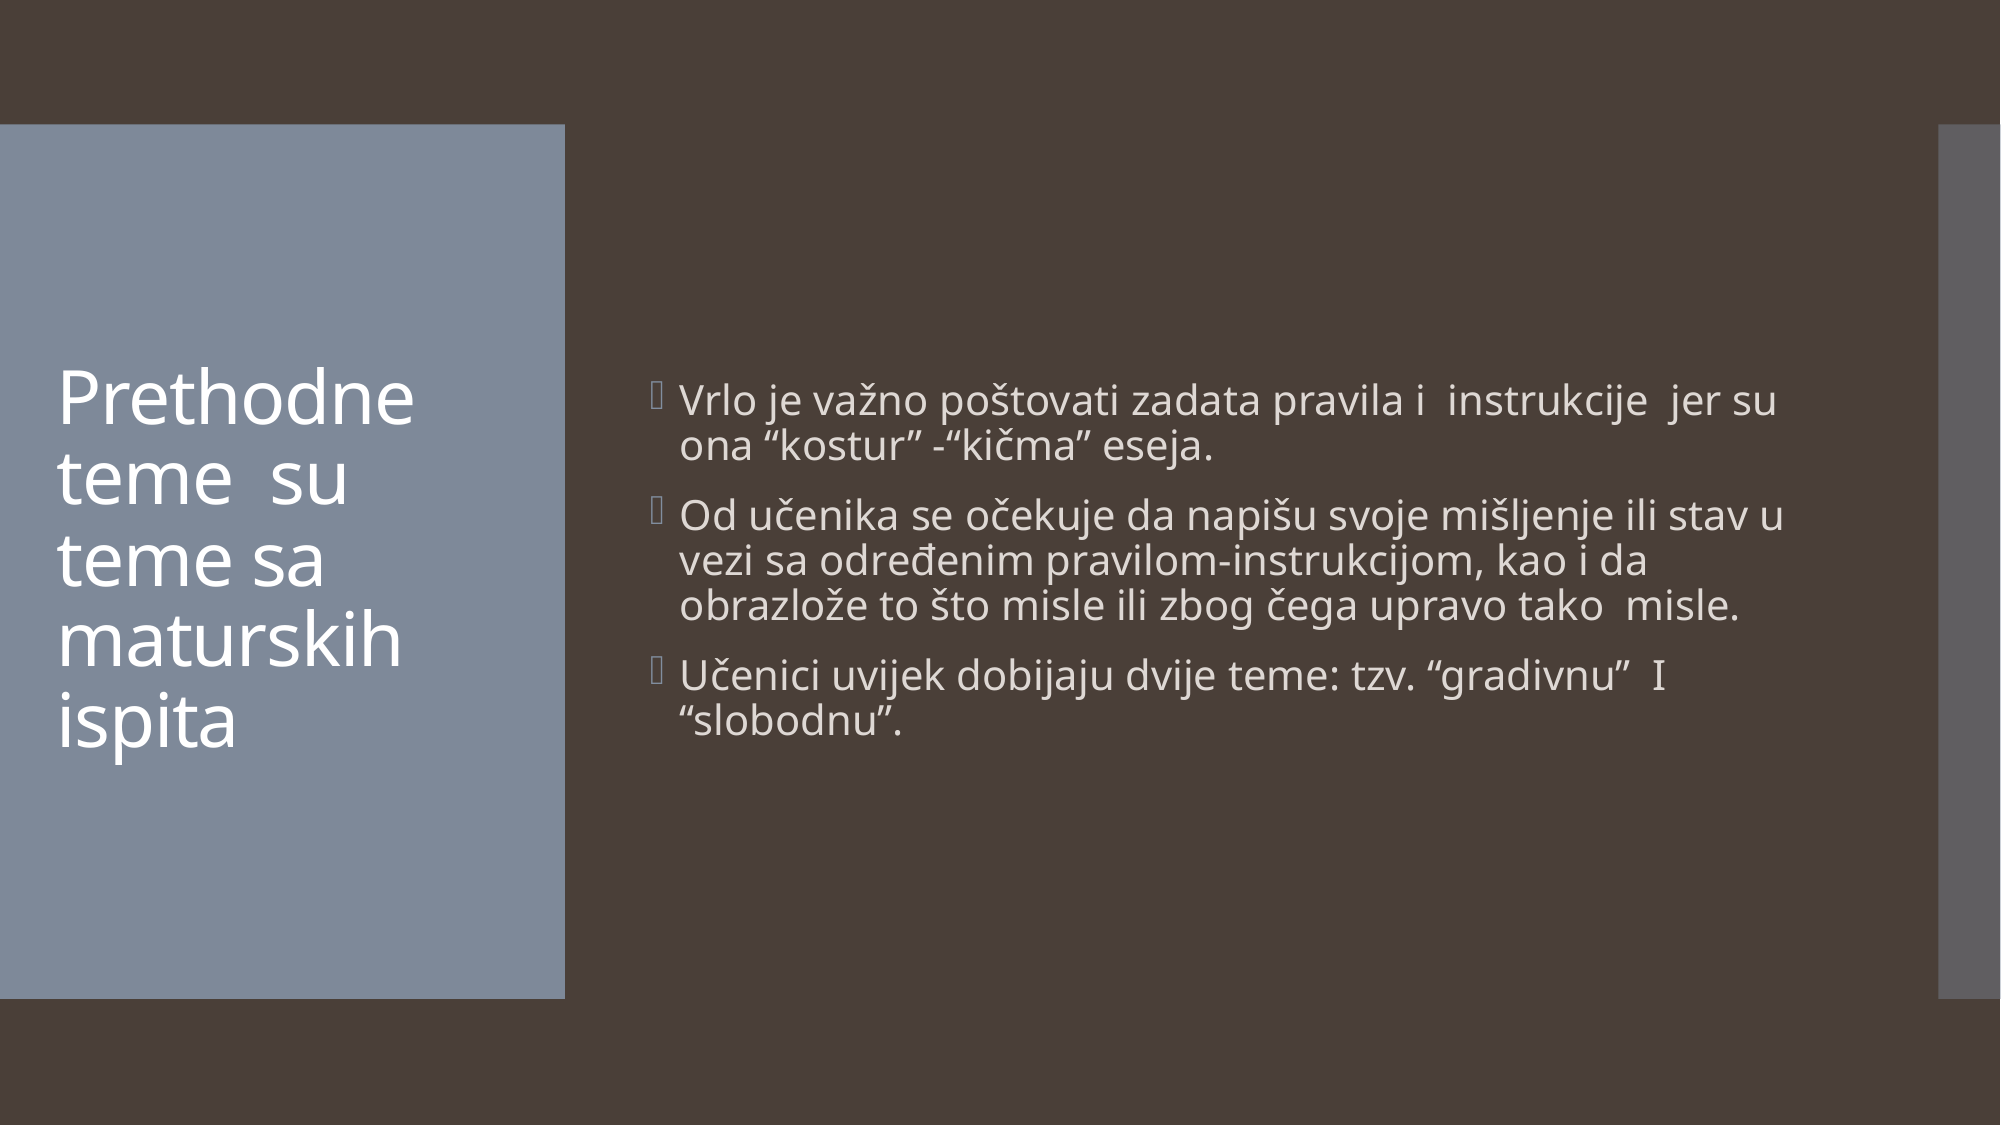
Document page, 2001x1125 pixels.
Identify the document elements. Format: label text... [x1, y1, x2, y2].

list Vrlo je važno poštovati zadata pravila i instrukcije jer su ona “kostur” -“kičma” eseja. Od učenika se očekuje da napišu svoje mišljenje ili stav u vezi sa određenim pravilom-instrukcijom, kao i da obrazlože to što misle ili zbog čega upravo tako misle. Učenici uvijek dobijaju dvije teme: tzv. “gradivnu” I “slobodnu”. [634, 141, 1835, 982]
title Prethodne teme su teme sa maturskih ispita [41, 184, 525, 940]
